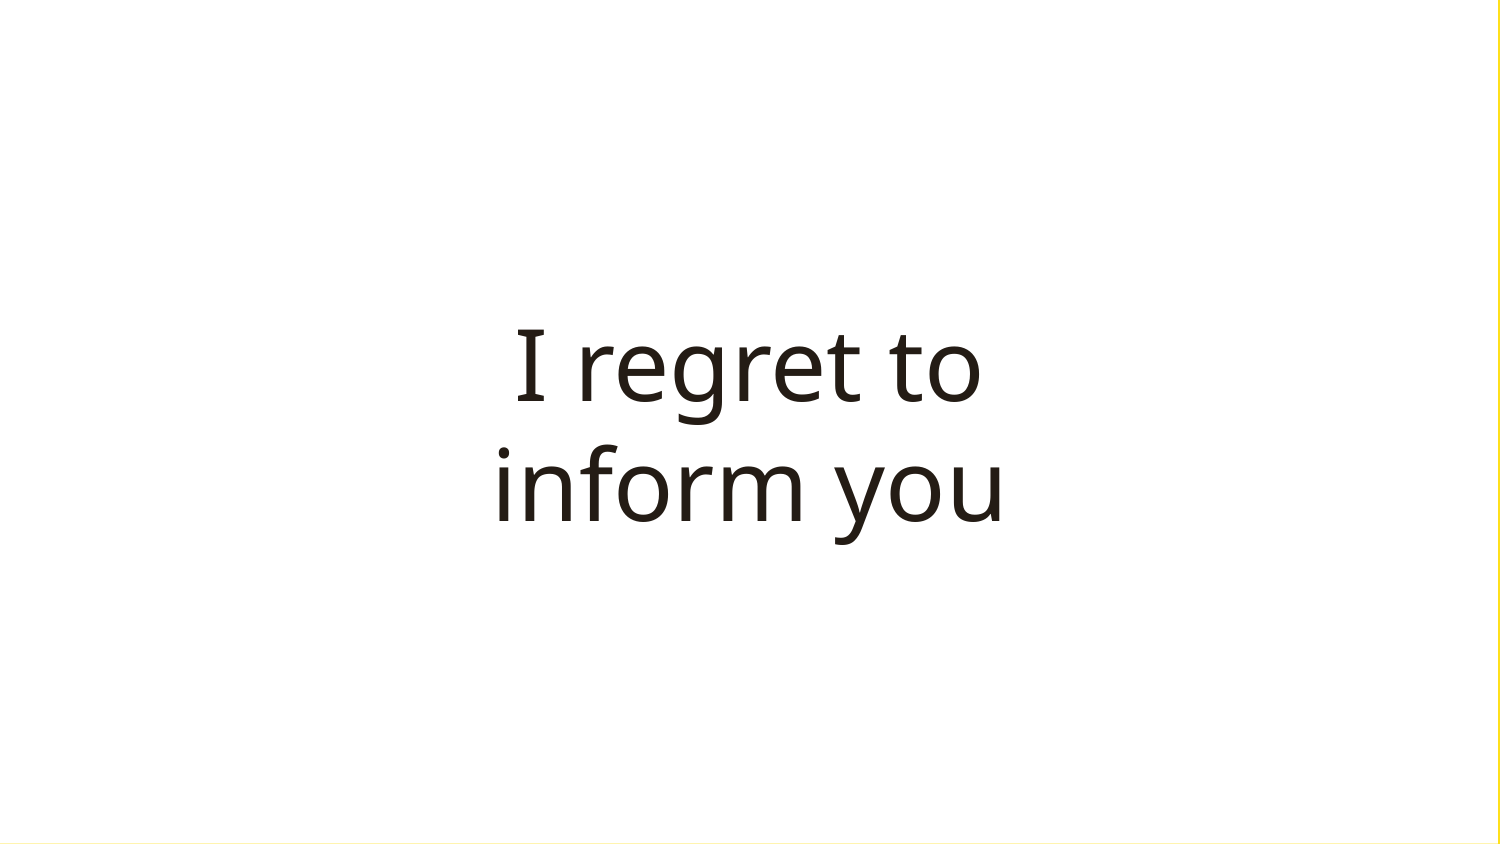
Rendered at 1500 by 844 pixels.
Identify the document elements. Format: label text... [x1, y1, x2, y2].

title I regret to inform you [352, 362, 1148, 482]
